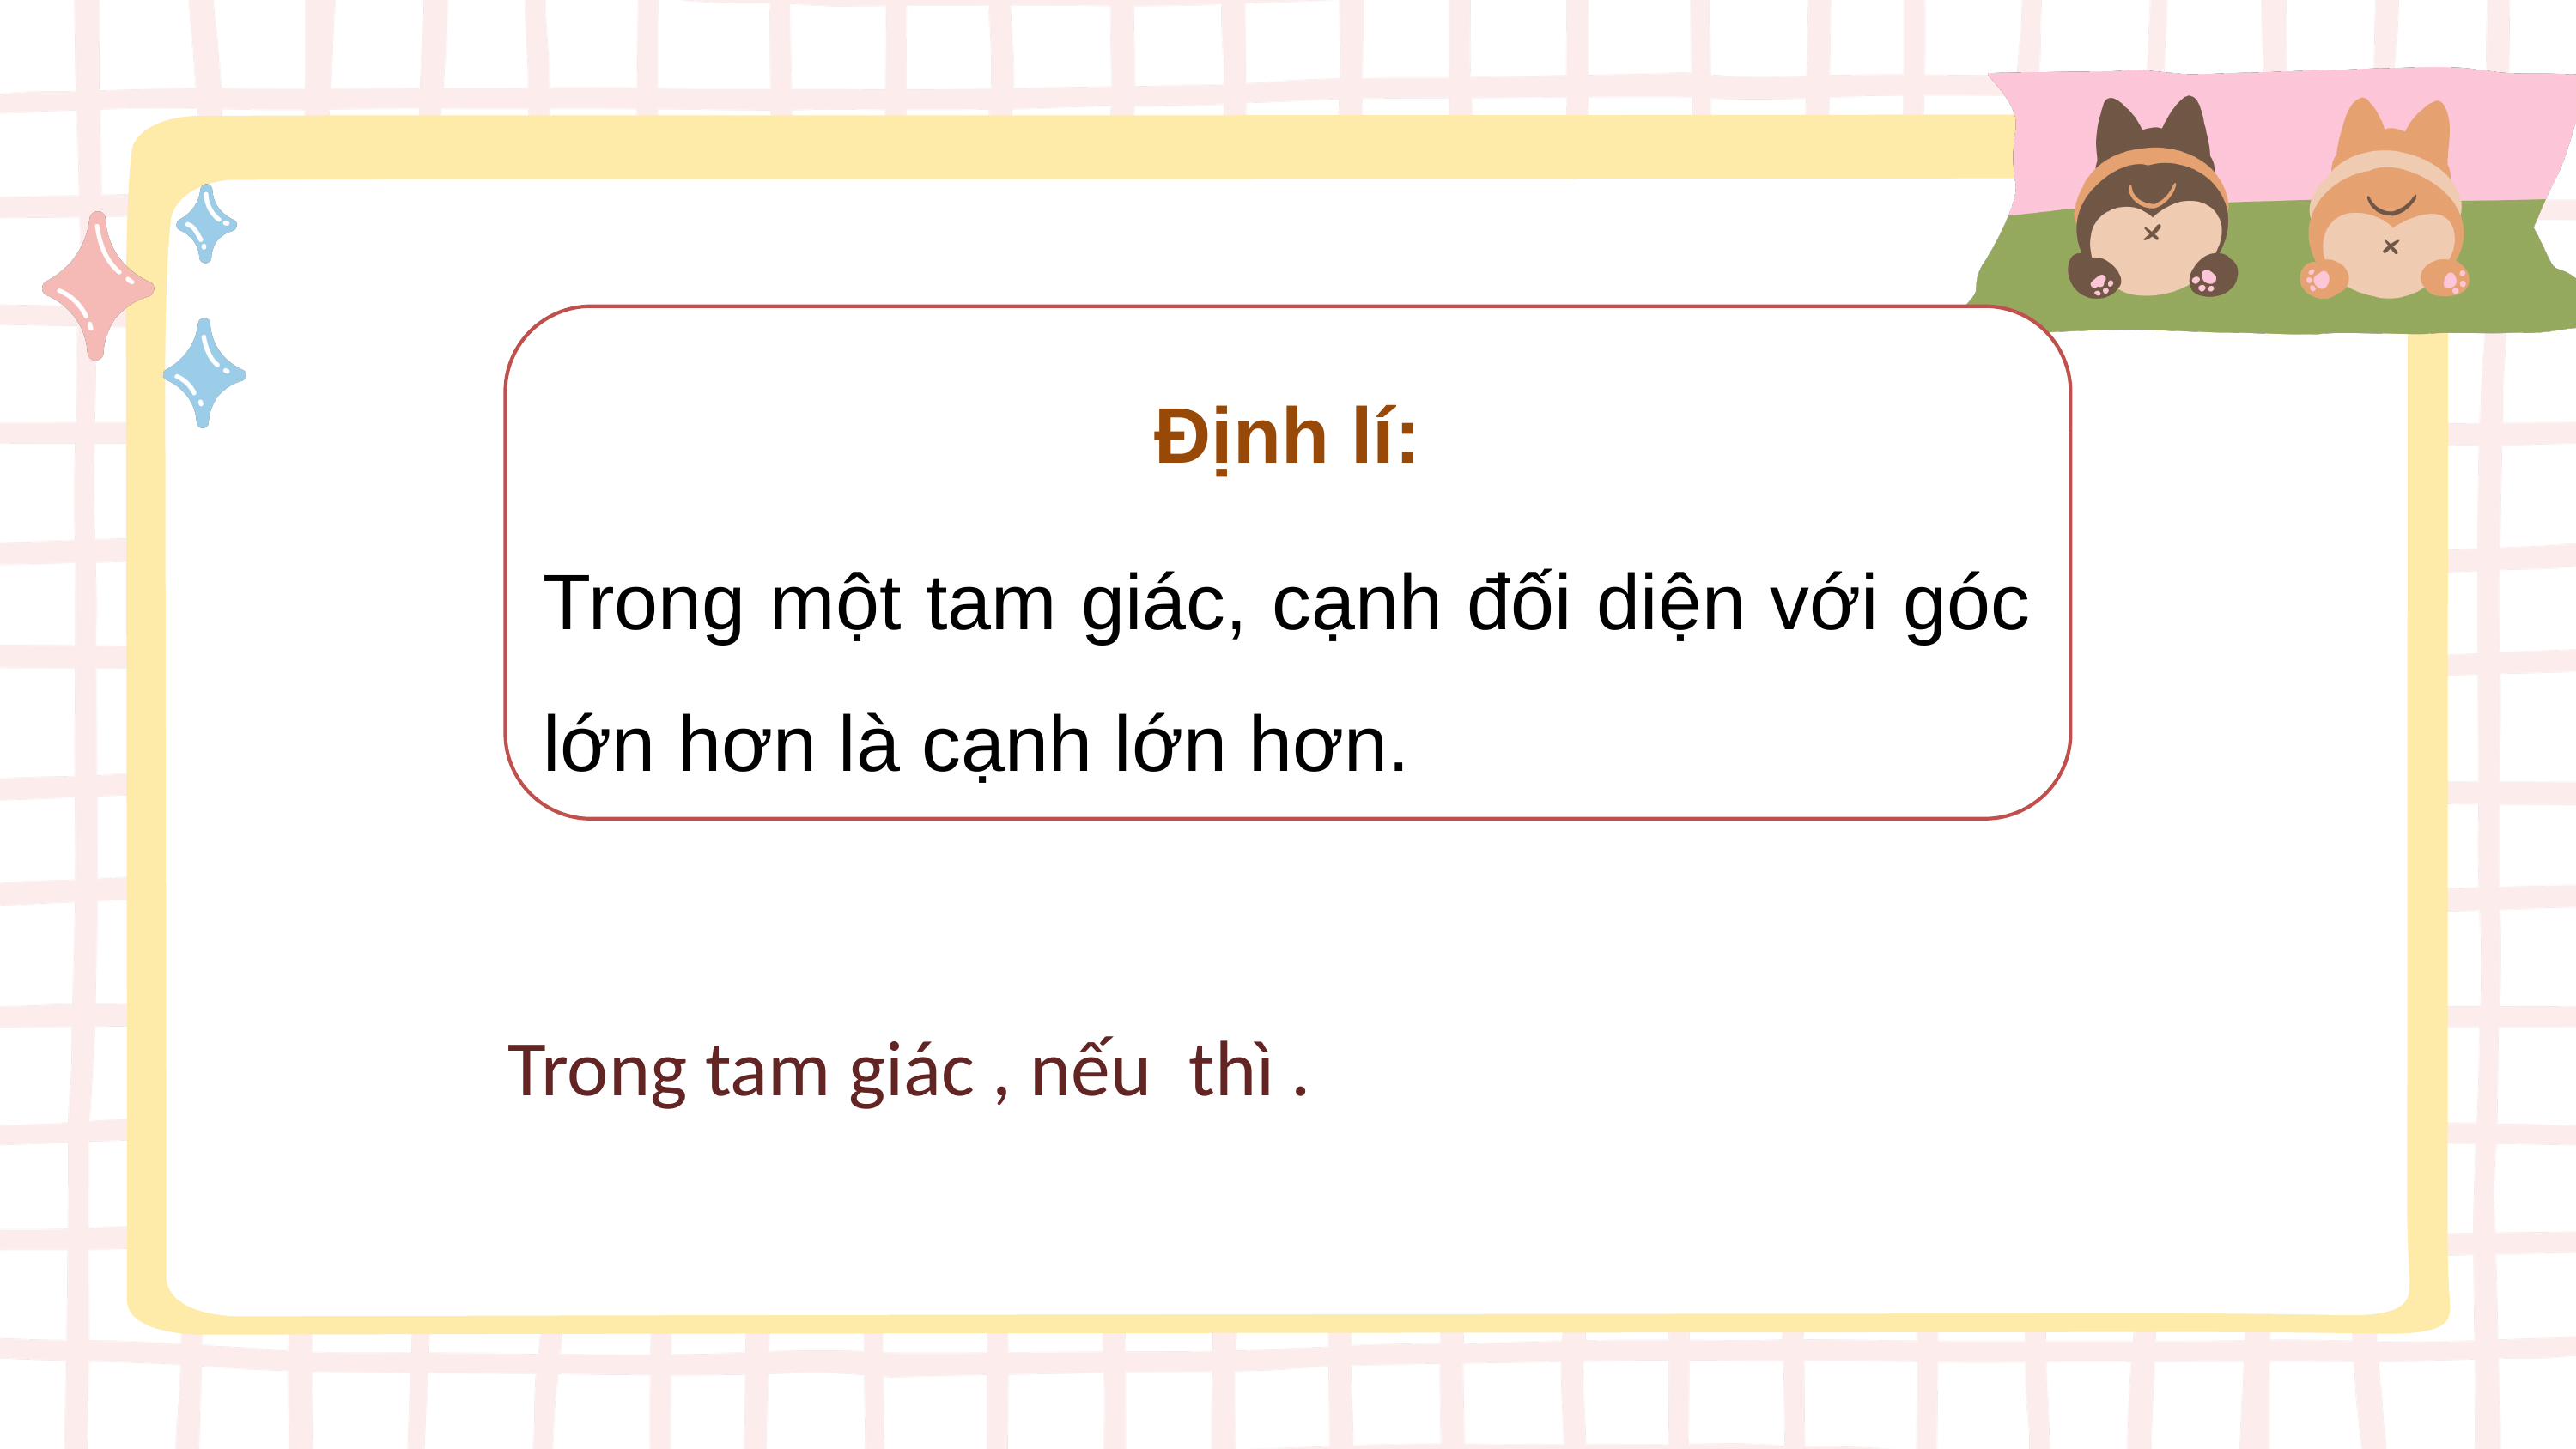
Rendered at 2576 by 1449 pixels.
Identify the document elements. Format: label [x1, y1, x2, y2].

picture [0, 0, 2576, 1449]
text_box [125, 113, 2451, 1335]
